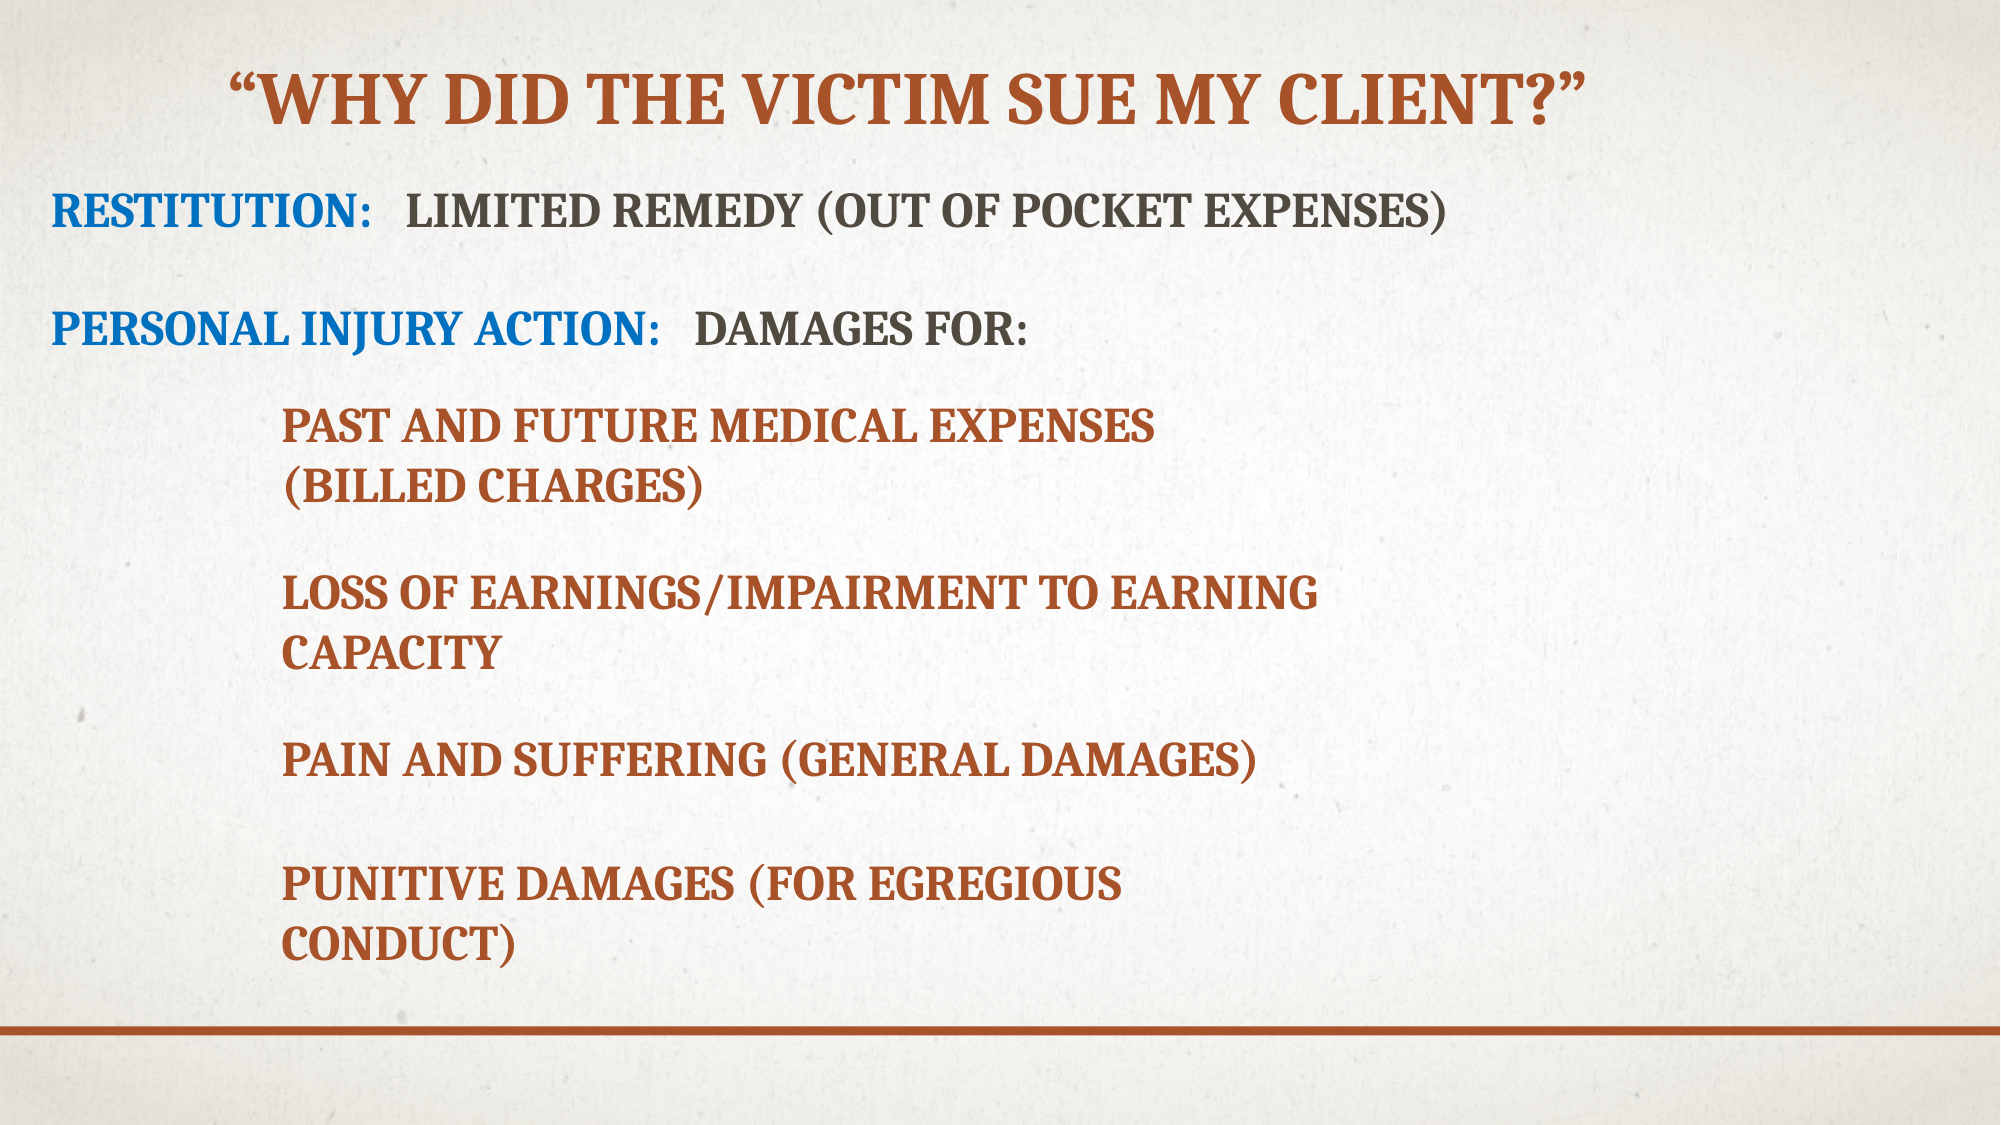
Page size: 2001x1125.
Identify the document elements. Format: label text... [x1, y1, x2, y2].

text_box LOSS OF EARNINGS/IMPAIRMENT TO EARNING CAPACITY [266, 552, 1356, 687]
text_box PAST AND FUTURE MEDICAL EXPENSES (BILLED CHARGES) [266, 385, 1363, 520]
text_box RESTITUTION: LIMITED REMEDY (OUT OF POCKET EXPENSES) [36, 170, 1567, 245]
text_box PERSONAL INJURY ACTION: DAMAGES FOR: [36, 288, 1603, 364]
text_box PUNITIVE DAMAGES (FOR EGREGIOUS CONDUCT) [266, 842, 1350, 978]
text_box PAIN AND SUFFERING (GENERAL DAMAGES) [266, 719, 1374, 794]
title “WHY DID THE VICTIM SUE MY CLIENT?” [212, 62, 1788, 149]
picture [0, 0, 2001, 1125]
